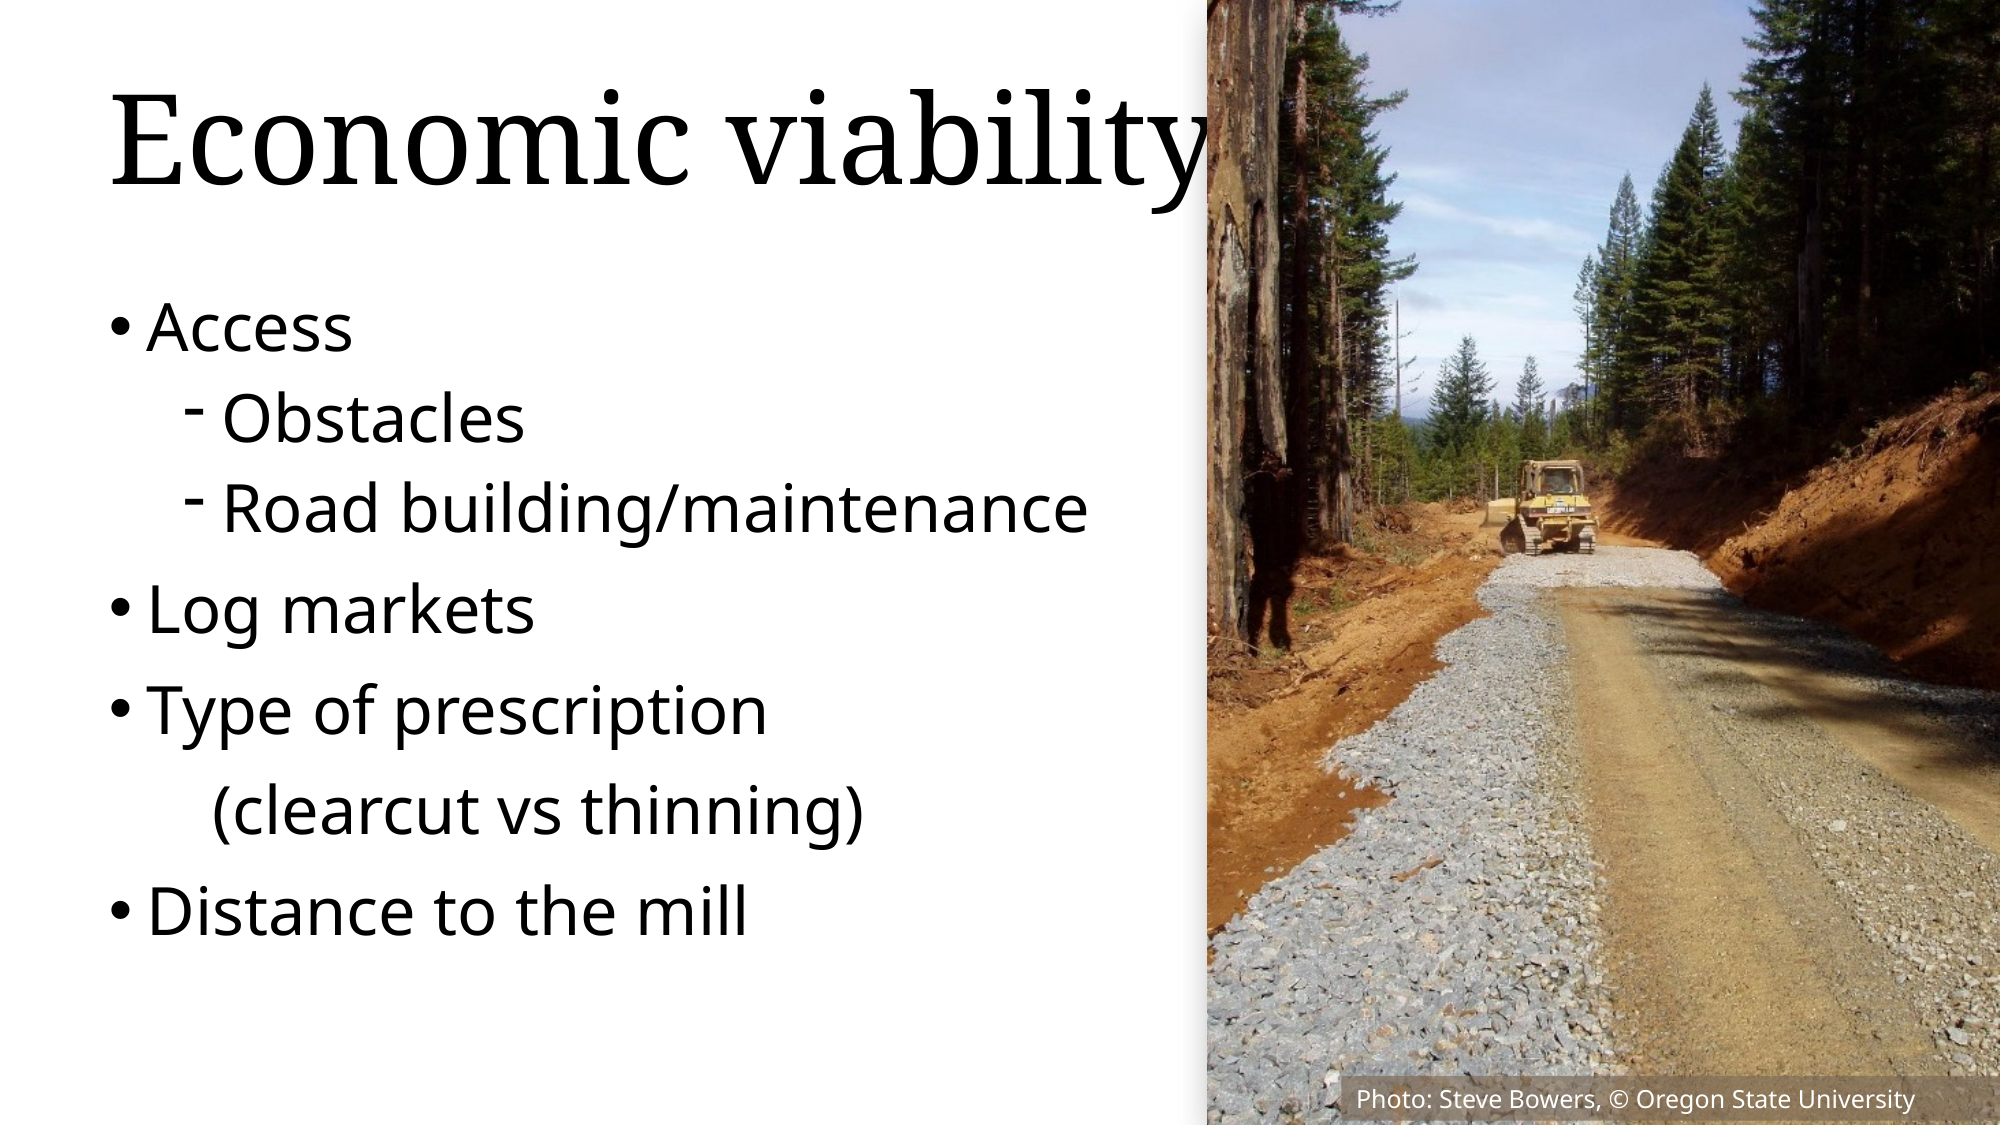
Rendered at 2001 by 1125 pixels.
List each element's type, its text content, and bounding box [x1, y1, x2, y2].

title Economic viability [93, 35, 1190, 253]
picture [1206, 0, 2000, 1125]
list Access Obstacles Road building/maintenance Log markets Type of prescription (clearcut vs thinning) Distance to the mill [93, 277, 1189, 992]
